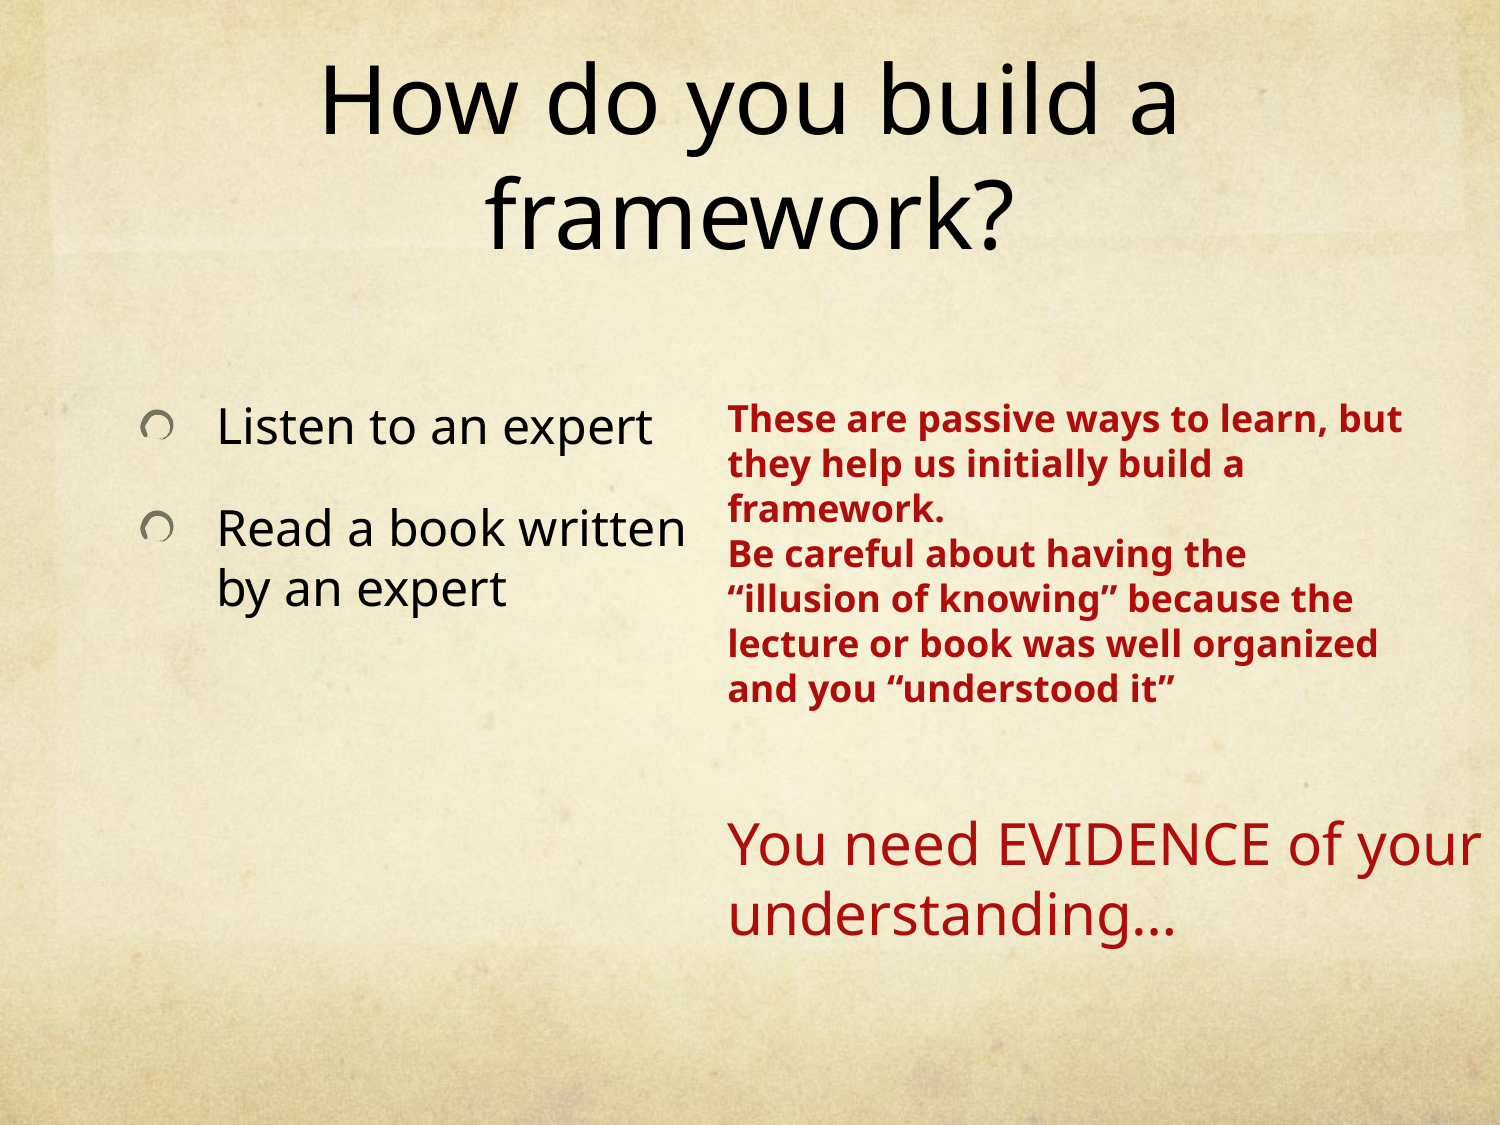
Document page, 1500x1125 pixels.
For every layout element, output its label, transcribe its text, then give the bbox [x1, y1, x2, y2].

text_box You need EVIDENCE of your understanding… [712, 799, 1500, 955]
picture [0, 0, 1500, 1125]
title How do you build a framework? [150, 82, 1350, 225]
picture [140, 510, 175, 543]
text_box These are passive ways to learn, but they help us initially build a framework. Be careful about having the “illusion of knowing” because the lecture or book was well organized and you “understood it” [712, 387, 1425, 718]
picture [140, 409, 175, 441]
list Listen to an expert Read a book written by an expert [125, 387, 713, 1053]
